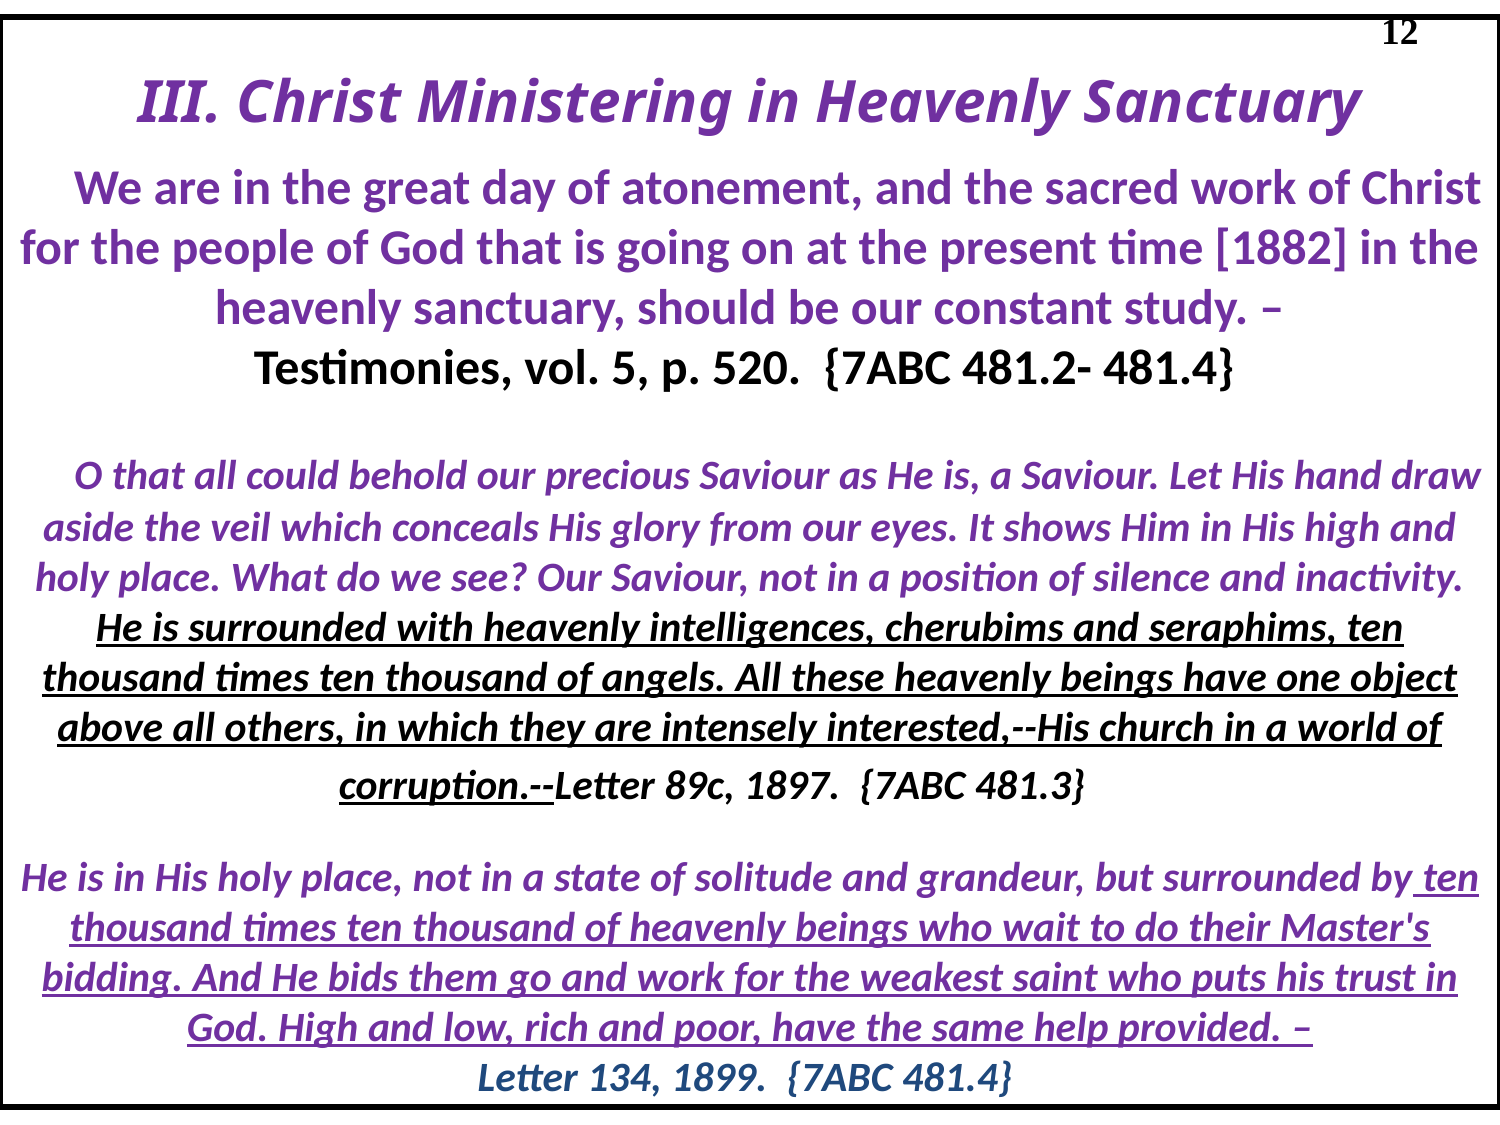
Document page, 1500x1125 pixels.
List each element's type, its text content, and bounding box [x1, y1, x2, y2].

text_box 12 [1366, 0, 1500, 60]
text_box III. Christ Ministering in Heavenly Sanctuary We are in the great day of atonement, and the sacred work of Christ for the people of God that is going on at the present time [1882] in the heavenly sanctuary, should be our constant study. – Testimonies, vol. 5, p. 520. {7ABC 481.2- 481.4} O that all could behold our precious Saviour as He is, a Saviour. Let His hand draw aside the veil which conceals His glory from our eyes. It shows Him in His high and holy place. What do we see? Our Saviour, not in a position of silence and inactivity. He is surrounded with heavenly intelligences, cherubims and seraphims, ten thousand times ten thousand of angels. All these heavenly beings have one object above all others, in which they are intensely interested,--His church in a world of corruption.--Letter 89c, 1897. {7ABC 481.3} He is in His holy place, not in a state of solitude and grandeur, but surrounded by ten thousand times ten thousand of heavenly beings who wait to do their Master's bidding. And He bids them go and work for the weakest saint who puts his trust in God. High and low, rich and poor, have the same help provided. – Letter 134, 1899. {7ABC 481.4} [0, 17, 1500, 1107]
